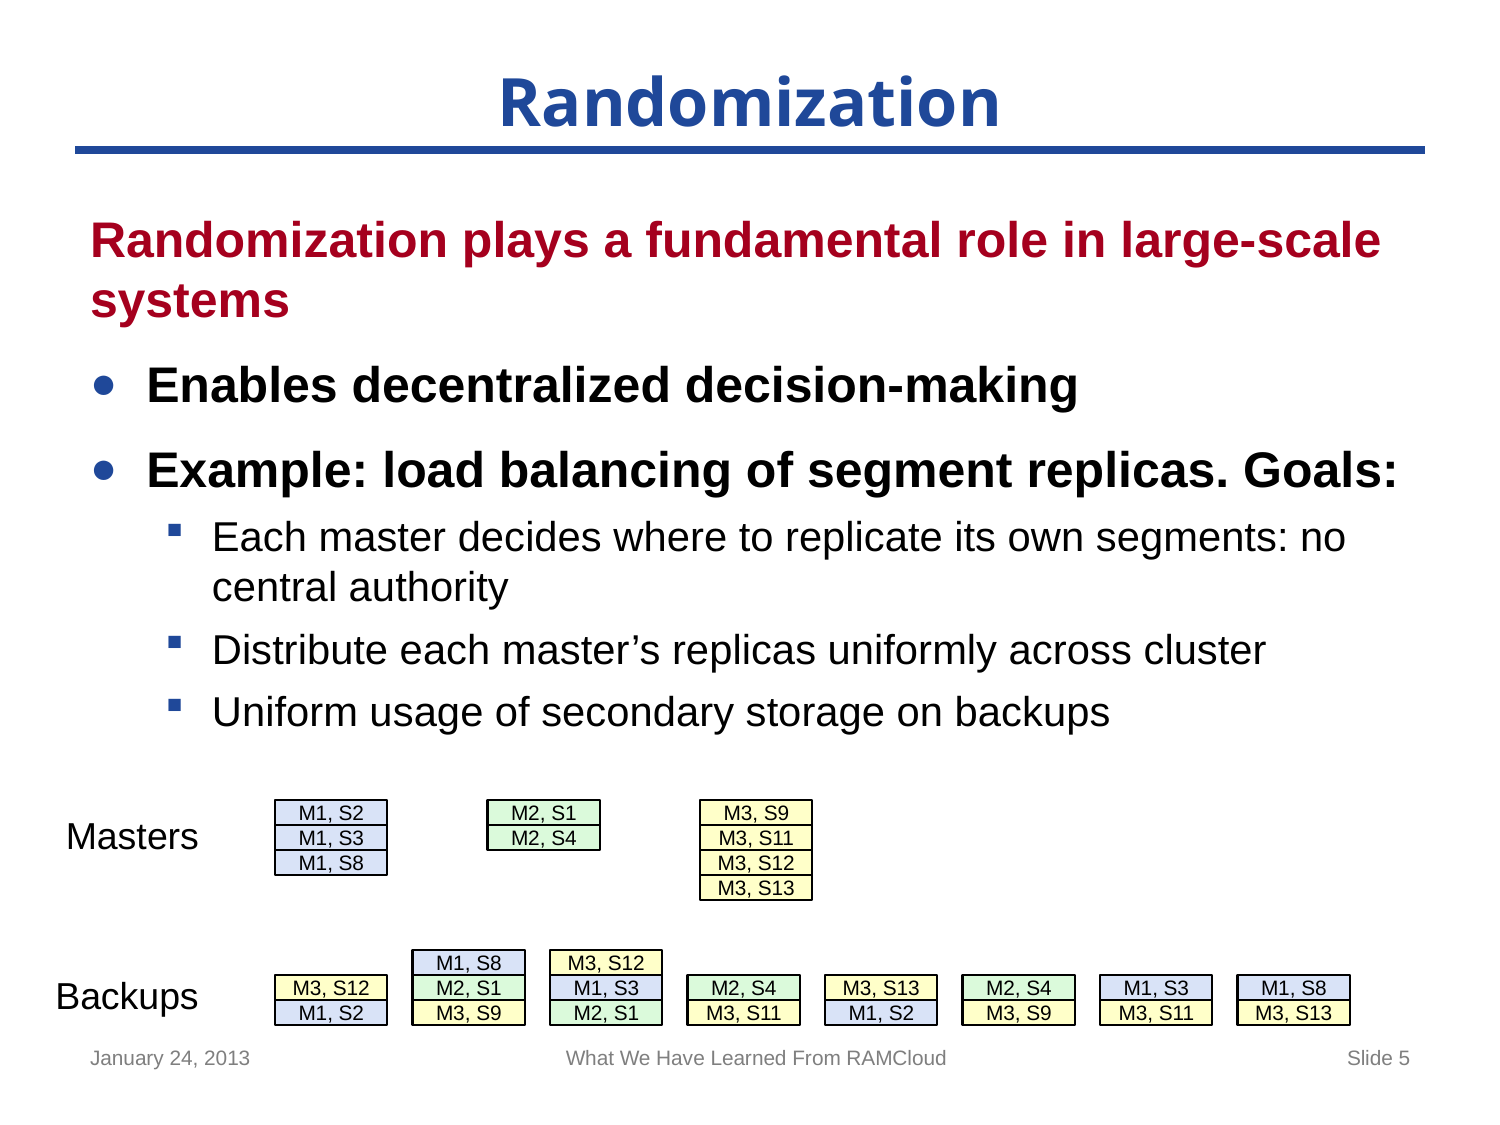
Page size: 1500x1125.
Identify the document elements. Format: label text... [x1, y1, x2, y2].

text_box M1, S8 [273, 848, 390, 877]
text_box M3, S13 [1235, 1002, 1352, 1027]
text_box M3, S13 [823, 973, 940, 1002]
text_box M3, S9 [410, 1002, 527, 1027]
text_box M1, S3 [273, 823, 390, 848]
slide_number Slide 5 [1074, 1037, 1425, 1103]
text_box M1, S2 [273, 798, 390, 823]
text_box M3, S12 [273, 973, 390, 1002]
text_box M3, S9 [698, 798, 815, 823]
text_box M1, S2 [823, 1002, 940, 1027]
text_box Backups [40, 964, 214, 1025]
text_box M3, S13 [698, 873, 815, 902]
text_box M1, S3 [548, 977, 665, 1002]
title Randomization [75, 50, 1425, 150]
text_box M1, S2 [273, 1002, 390, 1027]
text_box M3, S11 [1098, 1002, 1215, 1027]
text_box M2, S4 [485, 823, 602, 852]
text_box M1, S8 [1235, 973, 1352, 1002]
text_box M2, S4 [685, 973, 802, 1002]
text_box M1, S3 [1098, 973, 1215, 1002]
text_box M2, S4 [960, 973, 1077, 1002]
text_box M3, S11 [685, 1002, 802, 1027]
text_box M3, S11 [698, 823, 815, 848]
text_box Masters [50, 805, 214, 865]
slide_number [75, 1037, 425, 1103]
list Randomization plays a fundamental role in large-scale systems Enables decentralized decision-making Example: load balancing of segment replicas. Goals: Each master decides where to replicate its own segments: no central authority Distribute each master’s replicas uniformly across cluster Uniform usage of secondary storage on backups [75, 200, 1425, 750]
text_box M2, S1 [548, 1002, 665, 1027]
text_box M3, S12 [698, 848, 815, 873]
text_box M3, S12 [548, 948, 665, 977]
footer What We Have Learned From RAMCloud [474, 1037, 1038, 1103]
text_box M2, S1 [410, 977, 527, 1002]
text_box M3, S9 [960, 1002, 1077, 1027]
text_box M2, S1 [485, 798, 602, 823]
text_box M1, S8 [410, 948, 527, 977]
